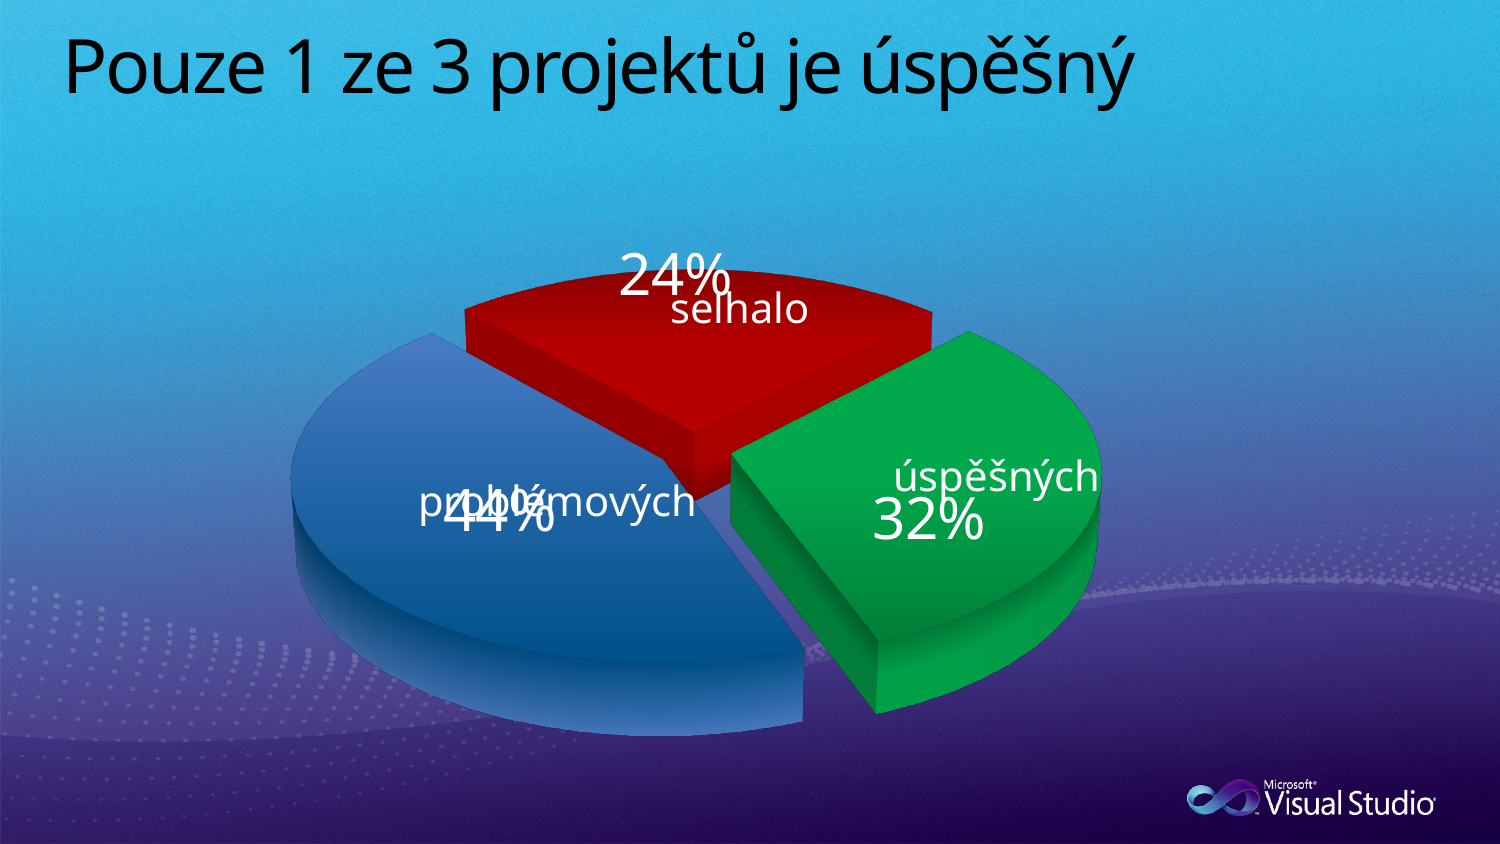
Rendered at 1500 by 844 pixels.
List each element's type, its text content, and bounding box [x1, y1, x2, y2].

picture [0, 0, 1500, 844]
title Pouze 1 ze 3 projektů je úspěšný [62, 28, 1438, 111]
chart [0, 177, 1476, 760]
